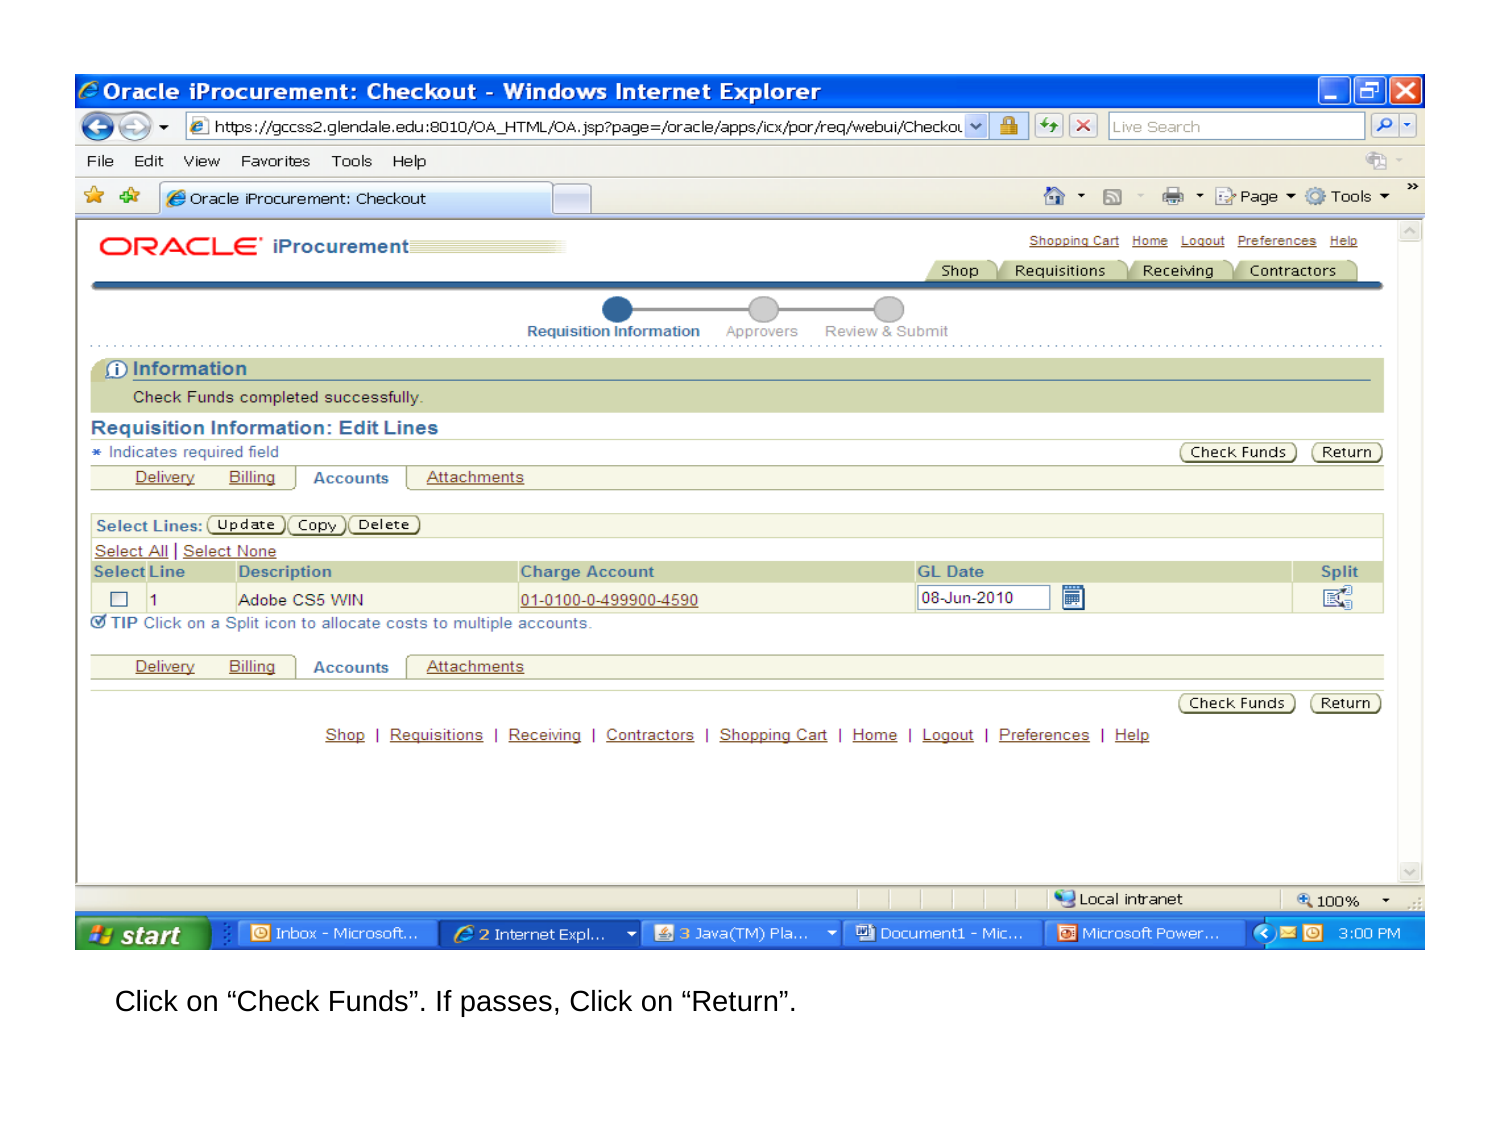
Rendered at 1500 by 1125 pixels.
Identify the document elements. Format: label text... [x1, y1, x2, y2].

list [74, 74, 1426, 951]
text_box Click on “Check Funds”. If passes, Click on “Return”. [99, 974, 1373, 1025]
